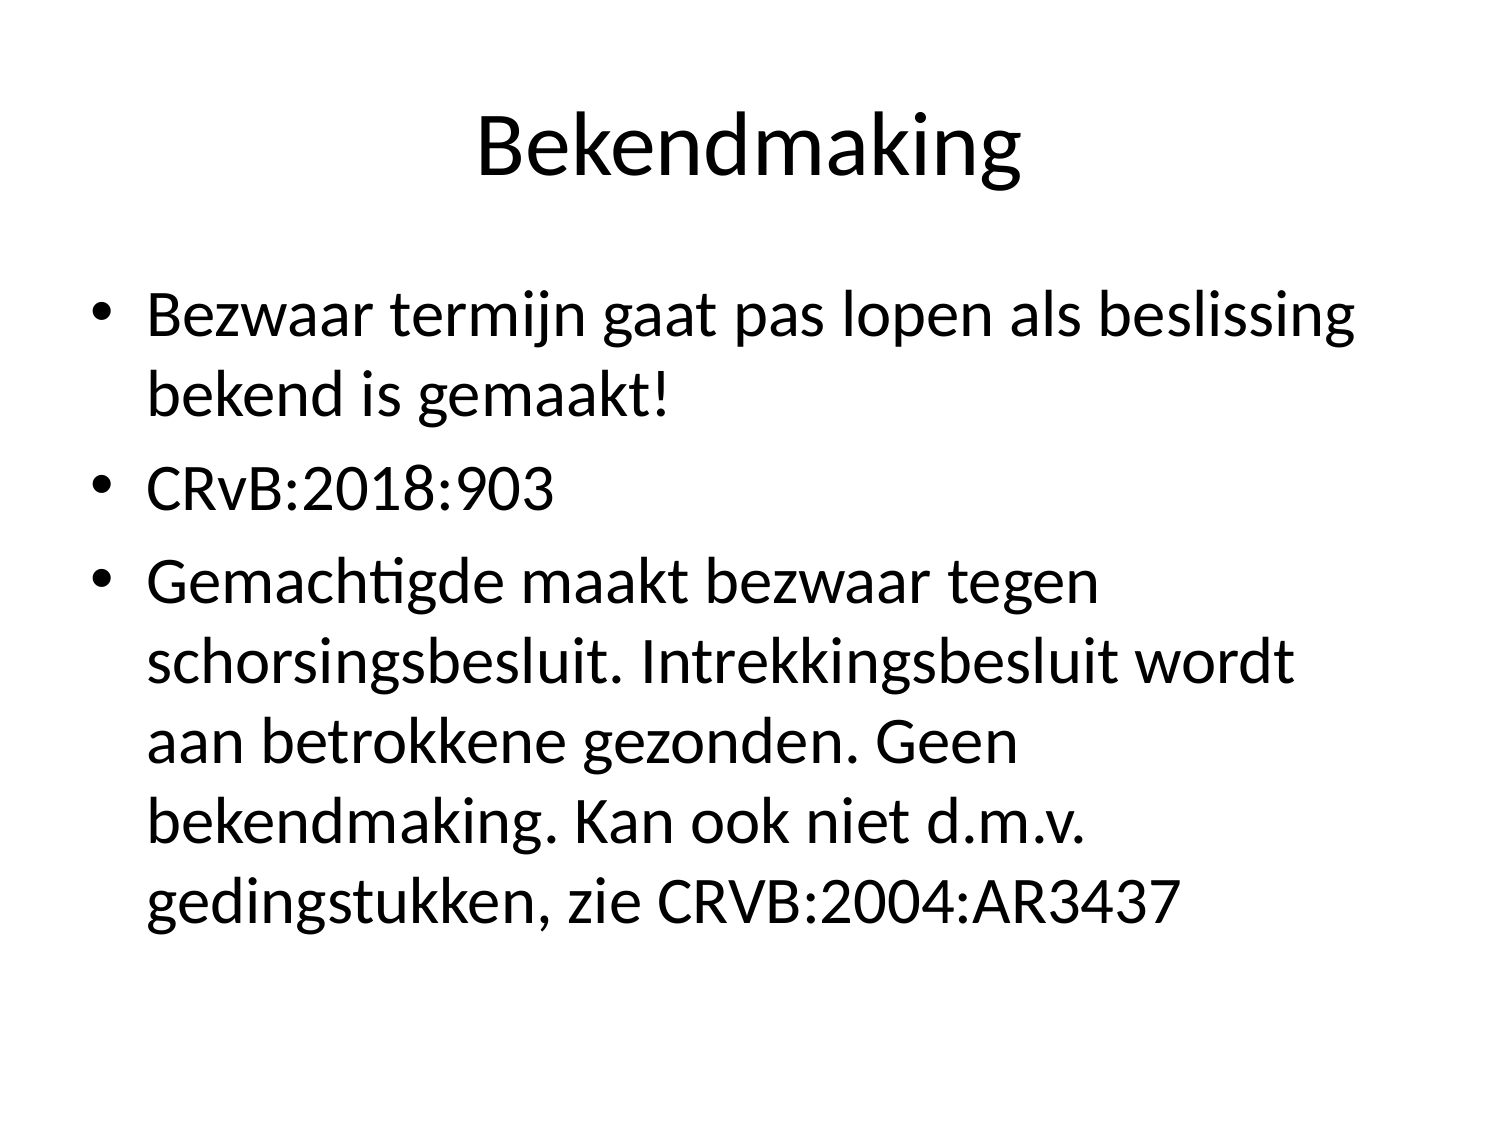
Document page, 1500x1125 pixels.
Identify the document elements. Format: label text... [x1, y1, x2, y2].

title Bekendmaking [75, 45, 1425, 233]
list Bezwaar termijn gaat pas lopen als beslissing bekend is gemaakt! CRvB:2018:903 Gemachtigde maakt bezwaar tegen schorsingsbesluit. Intrekkingsbesluit wordt aan betrokkene gezonden. Geen bekendmaking. Kan ook niet d.m.v. gedingstukken, zie CRVB:2004:AR3437 [75, 262, 1425, 1005]
